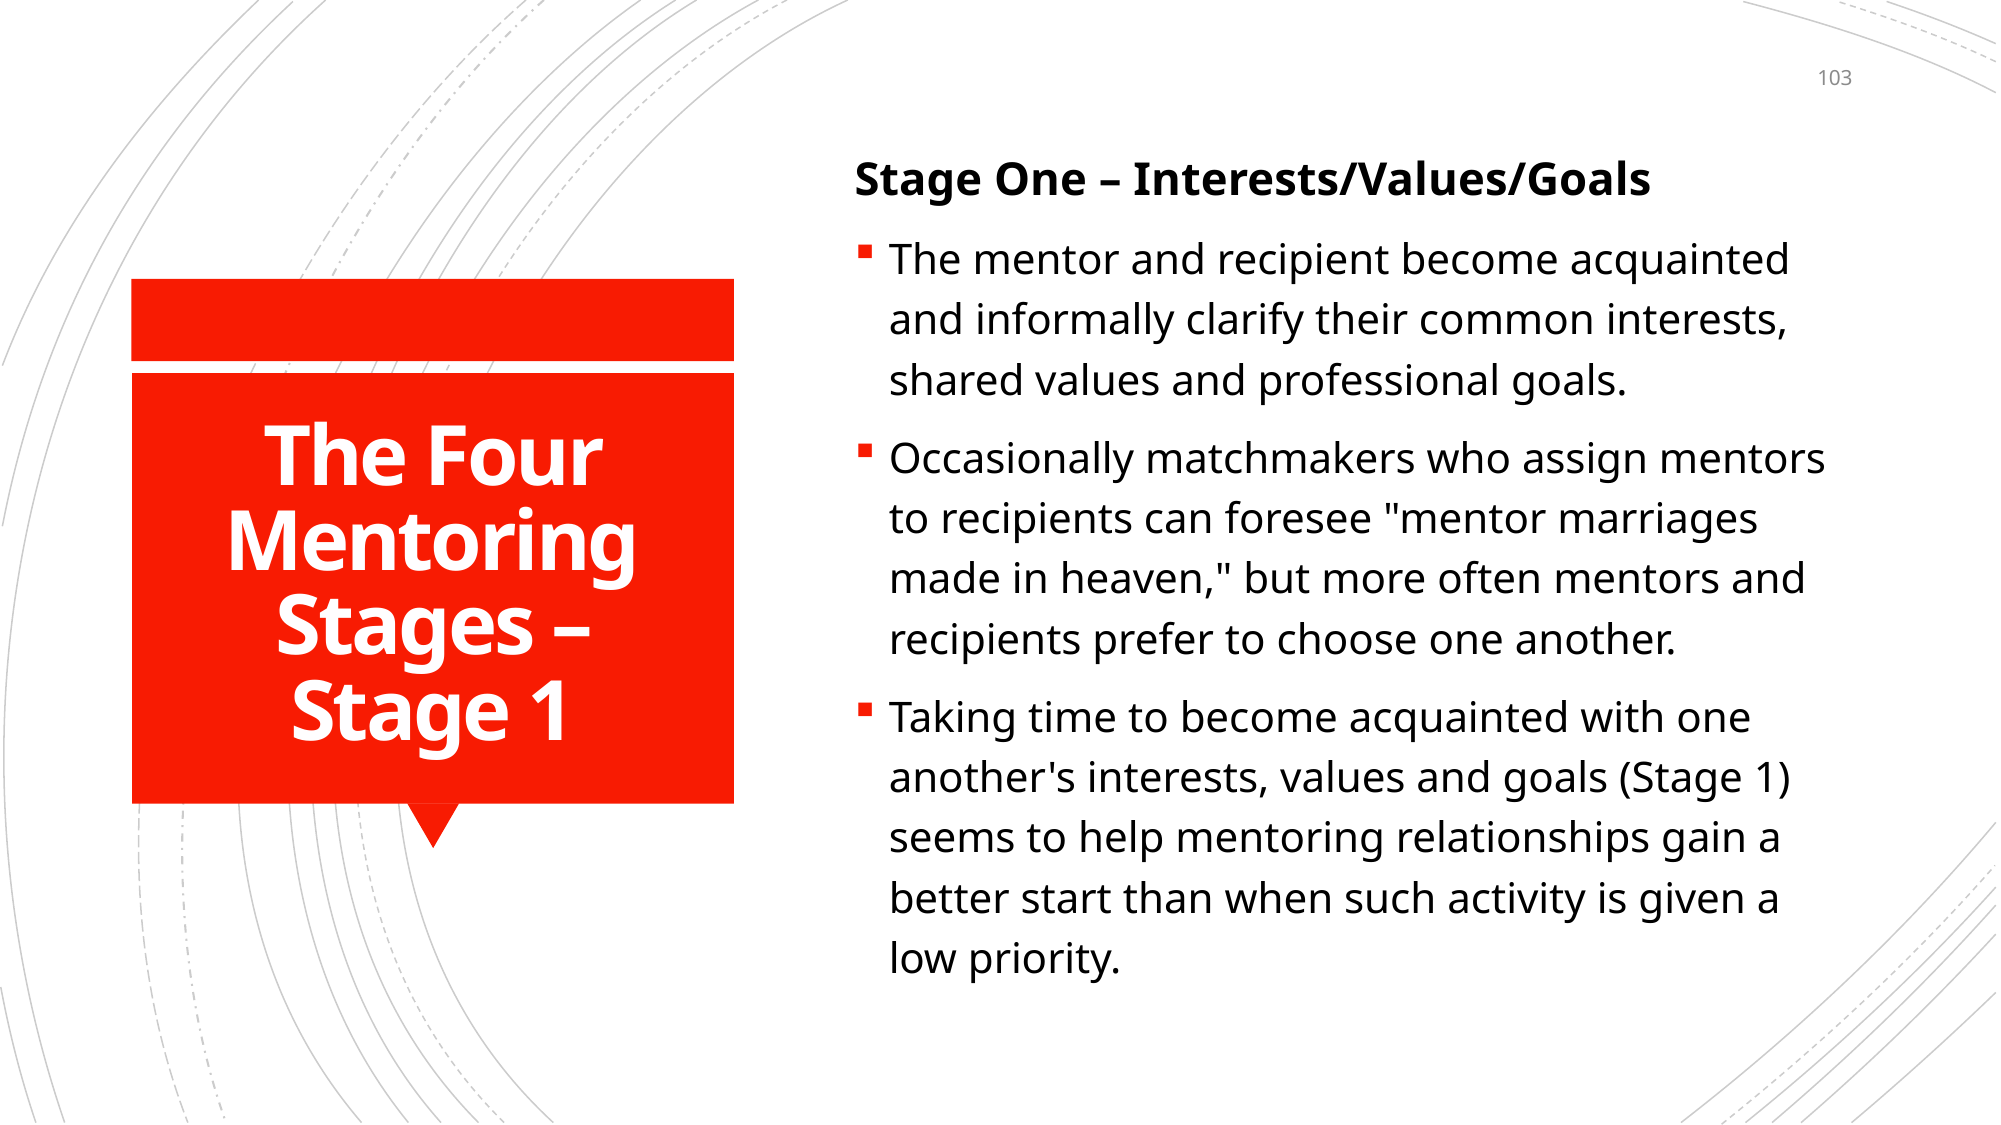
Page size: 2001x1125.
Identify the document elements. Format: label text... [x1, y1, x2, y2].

slide_number 103 [1717, 52, 1868, 105]
title The Four Mentoring Stages – Stage 1 [145, 385, 720, 789]
list Stage One – Interests/Values/Goals The mentor and recipient become acquainted and informally clarify their common interests, shared values and professional goals. Occasionally matchmakers who assign mentors to recipients can foresee "mentor marriages made in heaven," but more often mentors and recipients prefer to choose one another. Taking time to become acquainted with one another's interests, values and goals (Stage 1) seems to help mentoring relationships gain a better start than when such activity is given a low priority. [839, 131, 1871, 993]
